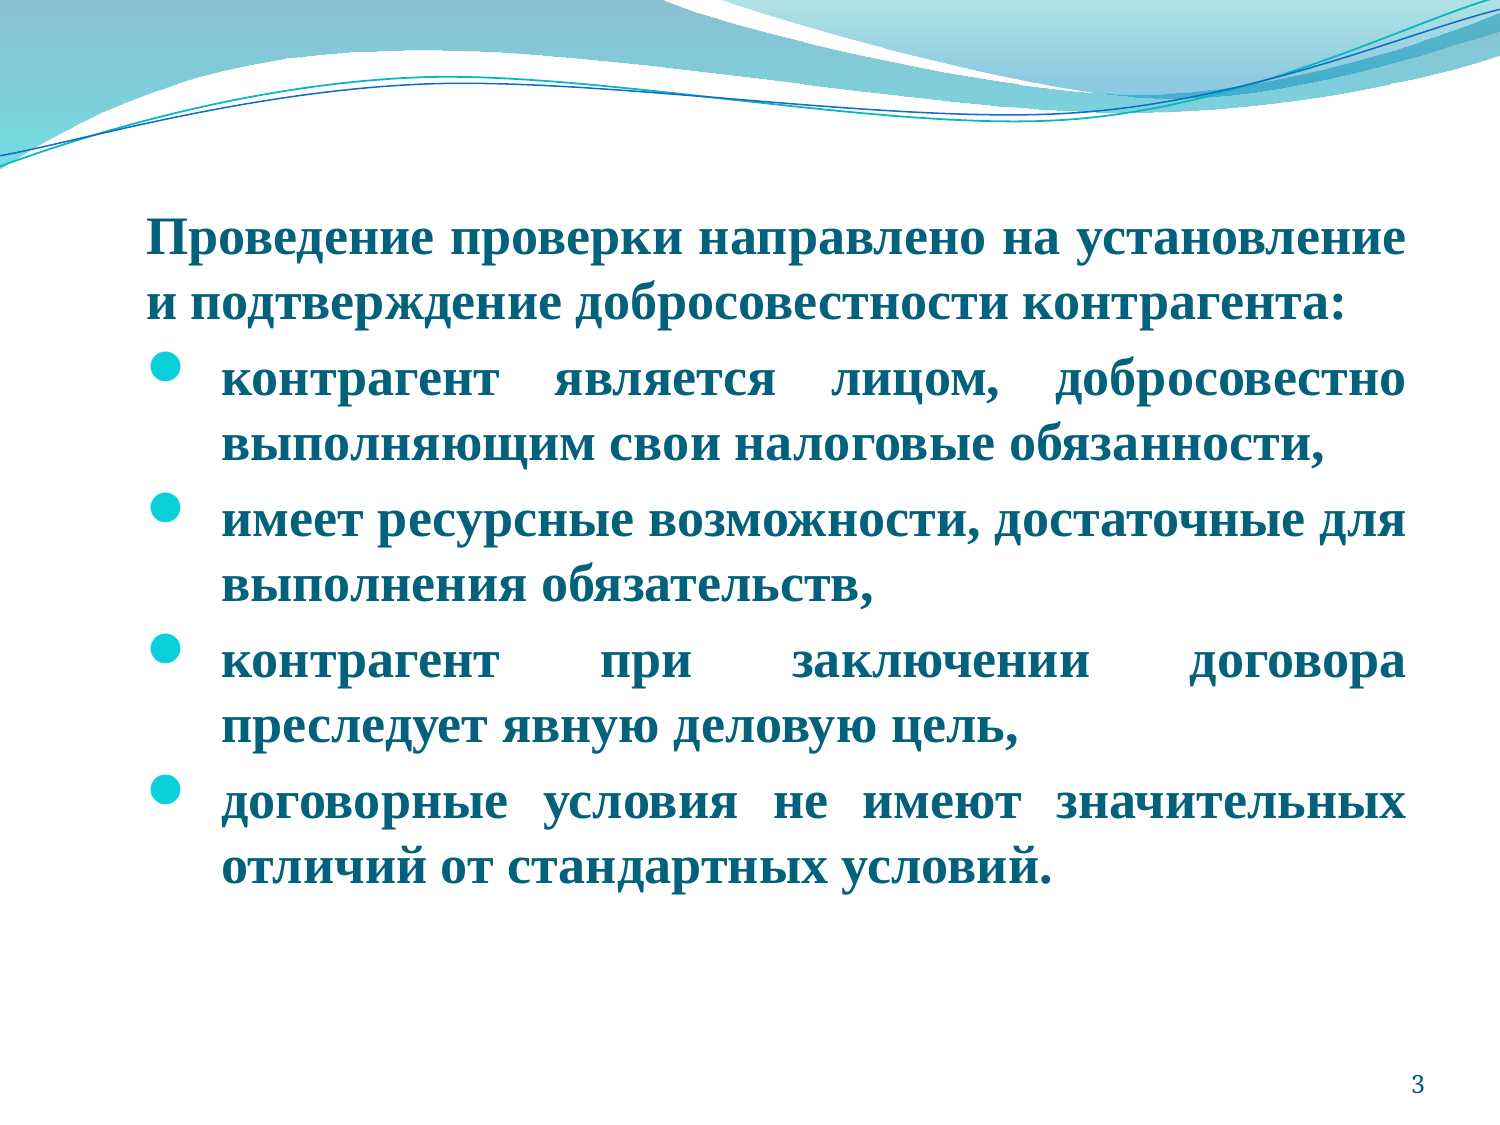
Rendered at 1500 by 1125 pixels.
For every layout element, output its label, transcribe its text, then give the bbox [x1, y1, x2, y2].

list Проведение проверки направлено на установление и подтверждение добросовестности контрагента: контрагент является лицом, добросовестно выполняющим свои налоговые обязанности, имеет ресурсные возможности, достаточные для выполнения обязательств, контрагент при заключении договора преследует явную деловую цель, договорные условия не имеют значительных отличий от стандартных условий. [123, 101, 1424, 965]
slide_number 3 [1299, 1042, 1425, 1103]
